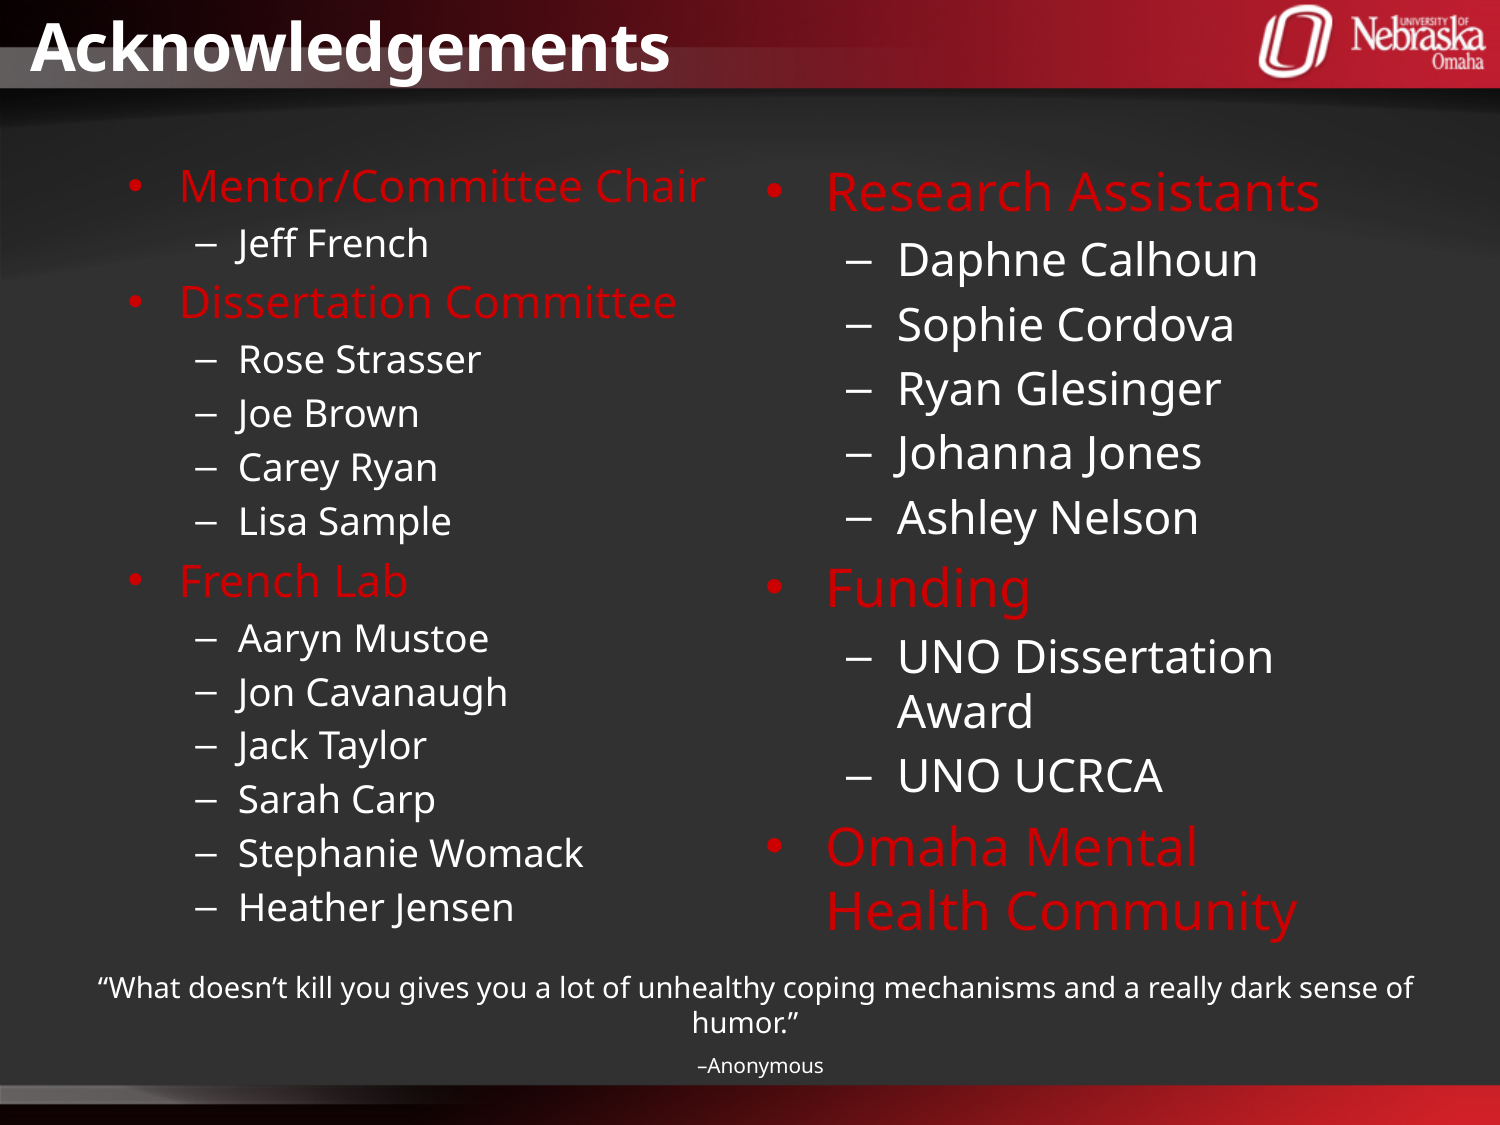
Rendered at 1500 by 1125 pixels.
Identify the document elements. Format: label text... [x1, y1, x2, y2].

picture [0, 0, 1500, 1125]
title Acknowledgements [0, 2, 1166, 88]
list Mentor/Committee Chair Jeff French Dissertation Committee Rose Strasser Joe Brown Carey Ryan Lisa Sample French Lab Aaryn Mustoe Jon Cavanaugh Jack Taylor Sarah Carp Stephanie Womack Heather Jensen [112, 149, 736, 956]
list Research Assistants Daphne Calhoun Sophie Cordova Ryan Glesinger Johanna Jones Ashley Nelson Funding UNO Dissertation Award UNO UCRCA Omaha Mental Health Community [750, 149, 1377, 956]
text_box “What doesn’t kill you gives you a lot of unhealthy coping mechanisms and a really dark sense of humor.” –Anonymous [37, 962, 1475, 1087]
